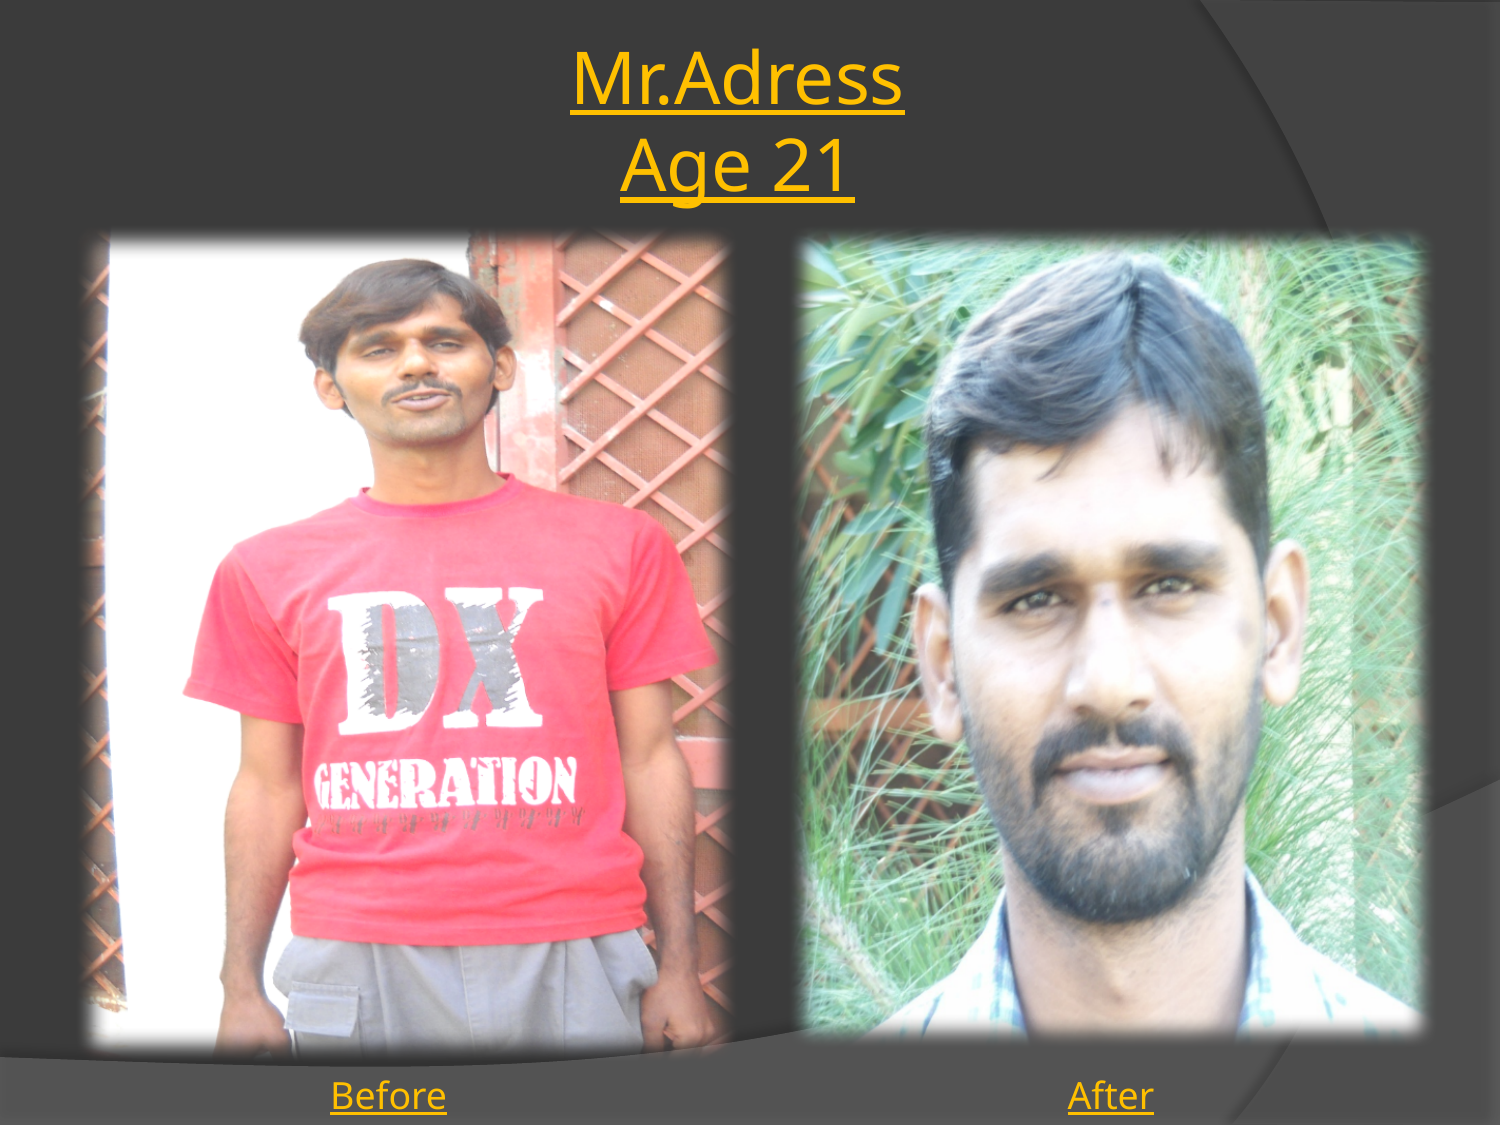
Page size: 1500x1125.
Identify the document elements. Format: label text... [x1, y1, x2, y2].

picture [787, 224, 1438, 1051]
title Mr.Adress Age 21 [125, 24, 1350, 213]
text_box Before [315, 1073, 463, 1125]
picture [74, 224, 738, 1063]
text_box After [1052, 1064, 1170, 1125]
